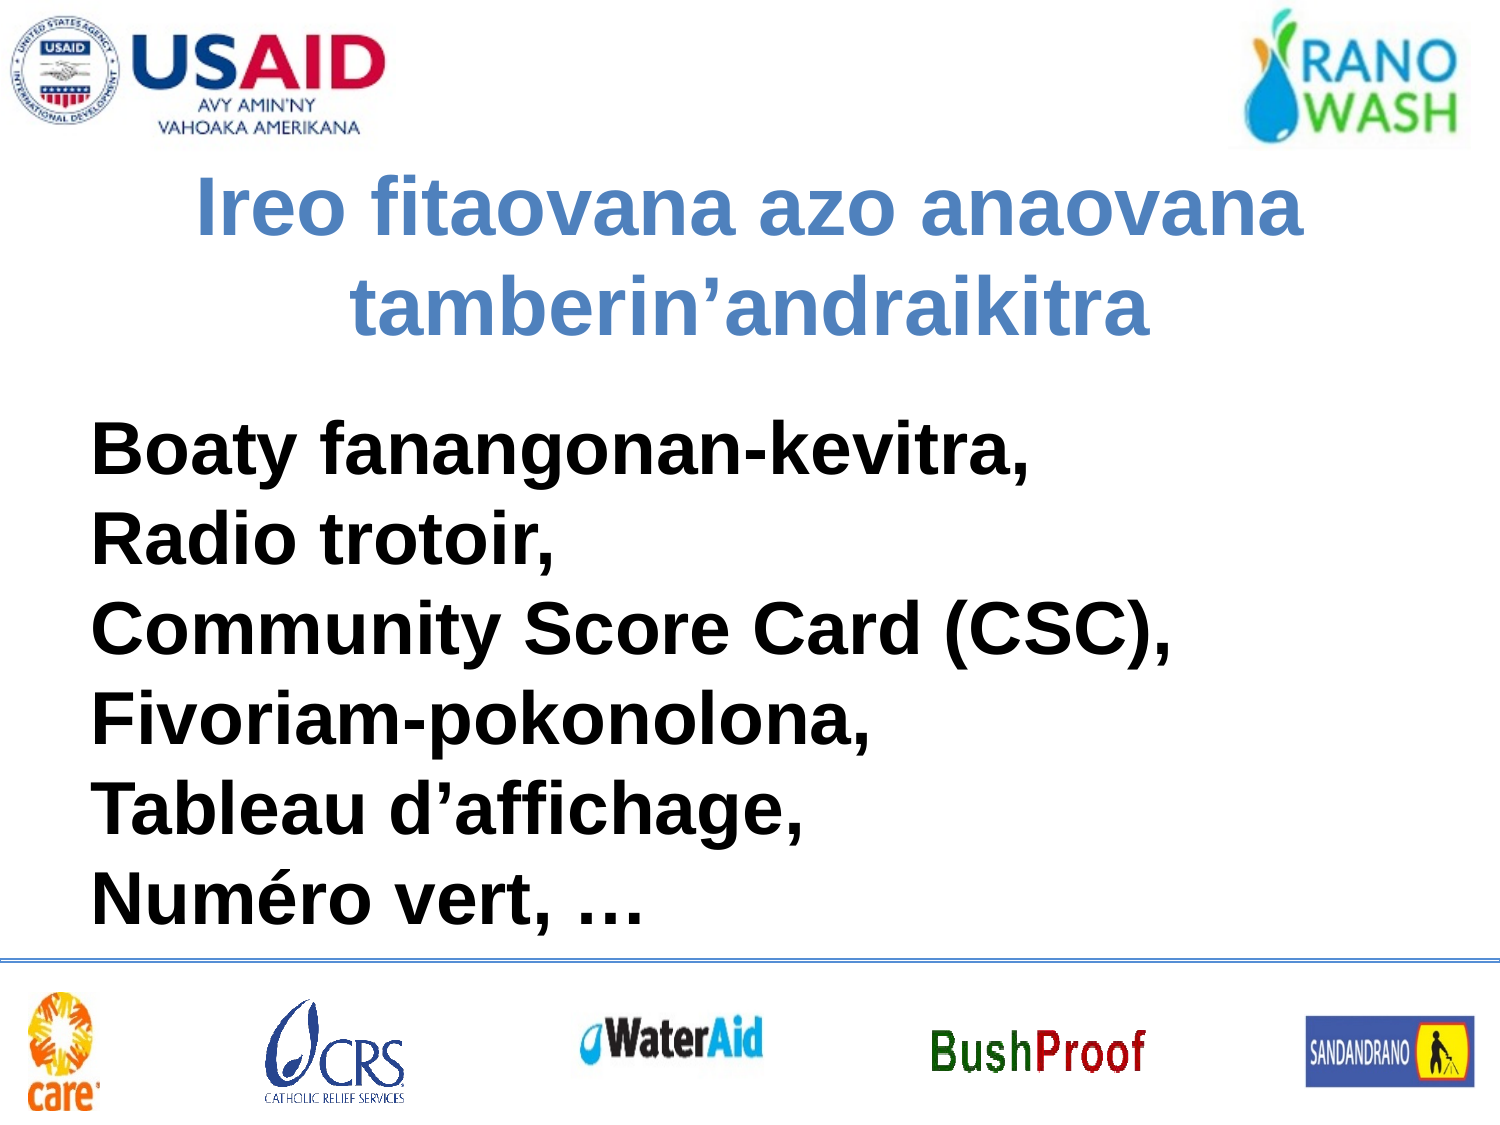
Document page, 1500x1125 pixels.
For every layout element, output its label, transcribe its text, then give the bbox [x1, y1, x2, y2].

text_box Boaty fanangonan-kevitra, Radio trotoir, Community Score Card (CSC), Fivoriam-pokonolona, Tableau d’affichage, Numéro vert, … [75, 391, 1425, 947]
text_box Ireo fitaovana azo anaovana tamberin’andraikitra [75, 144, 1425, 360]
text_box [0, 959, 1500, 1125]
picture [1228, 0, 1471, 151]
picture [1, 0, 396, 169]
